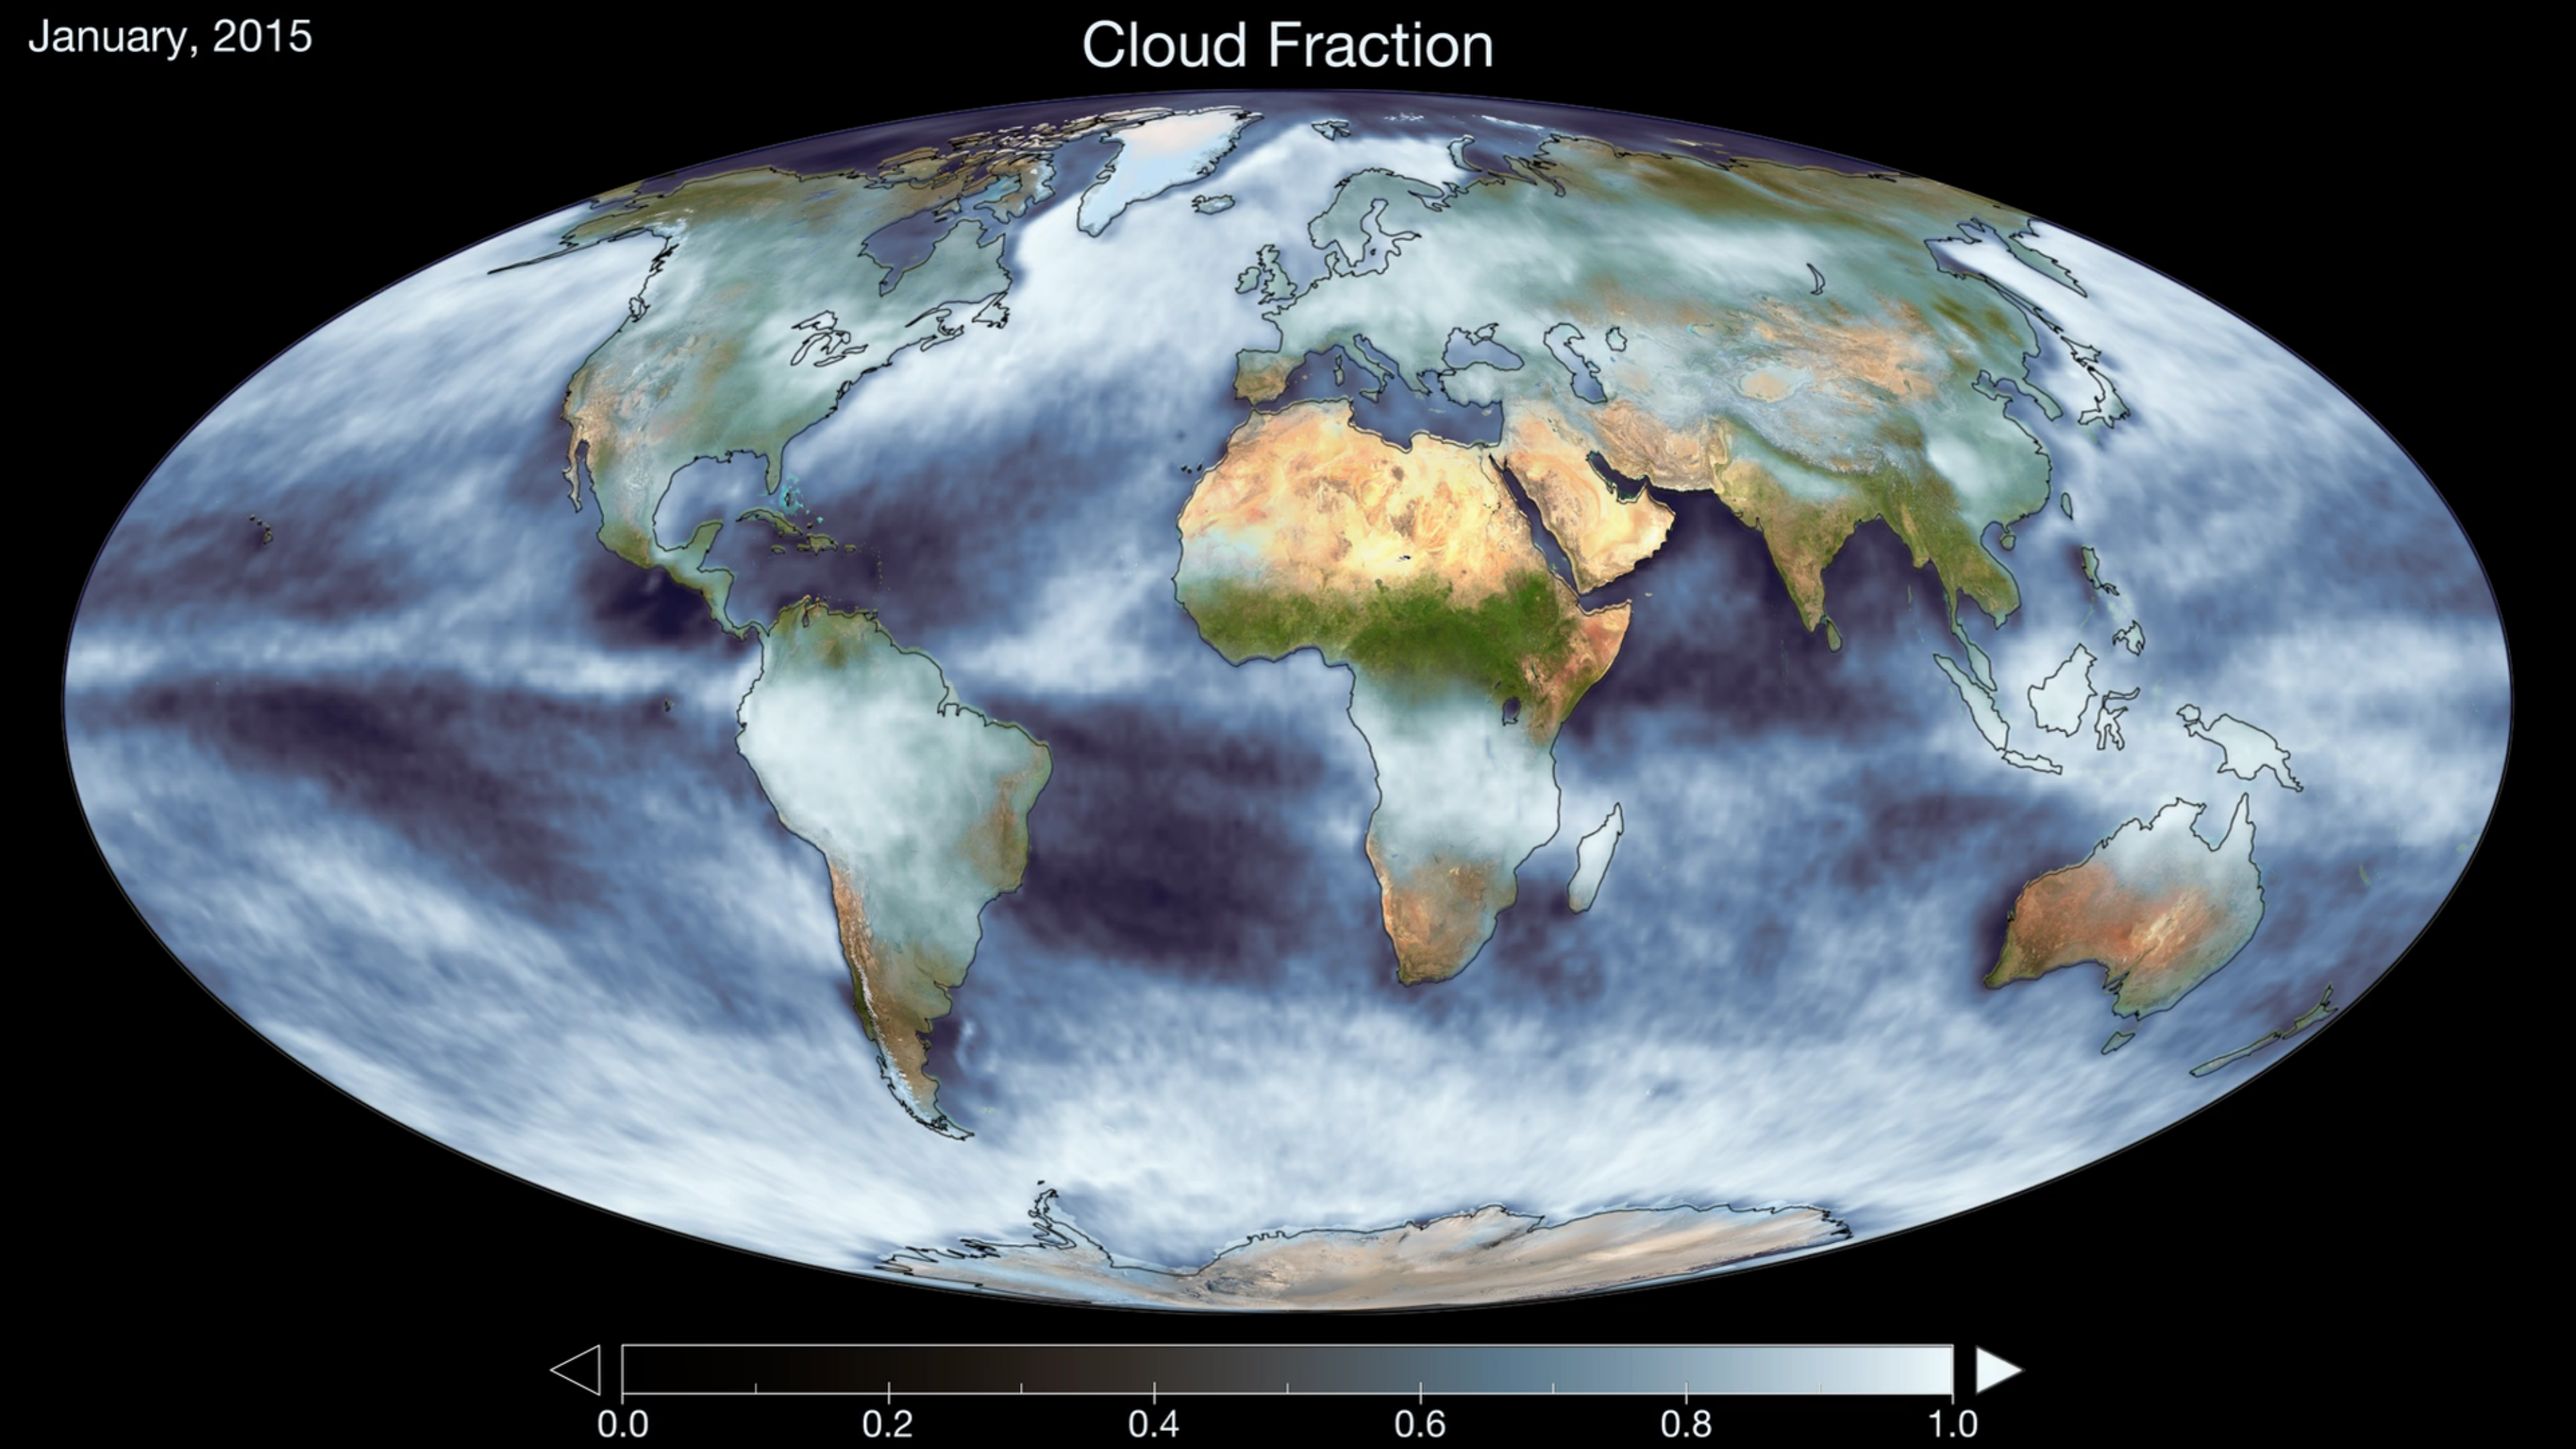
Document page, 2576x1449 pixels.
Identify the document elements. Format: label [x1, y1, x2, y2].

text_box [0, 1, 2576, 1448]
